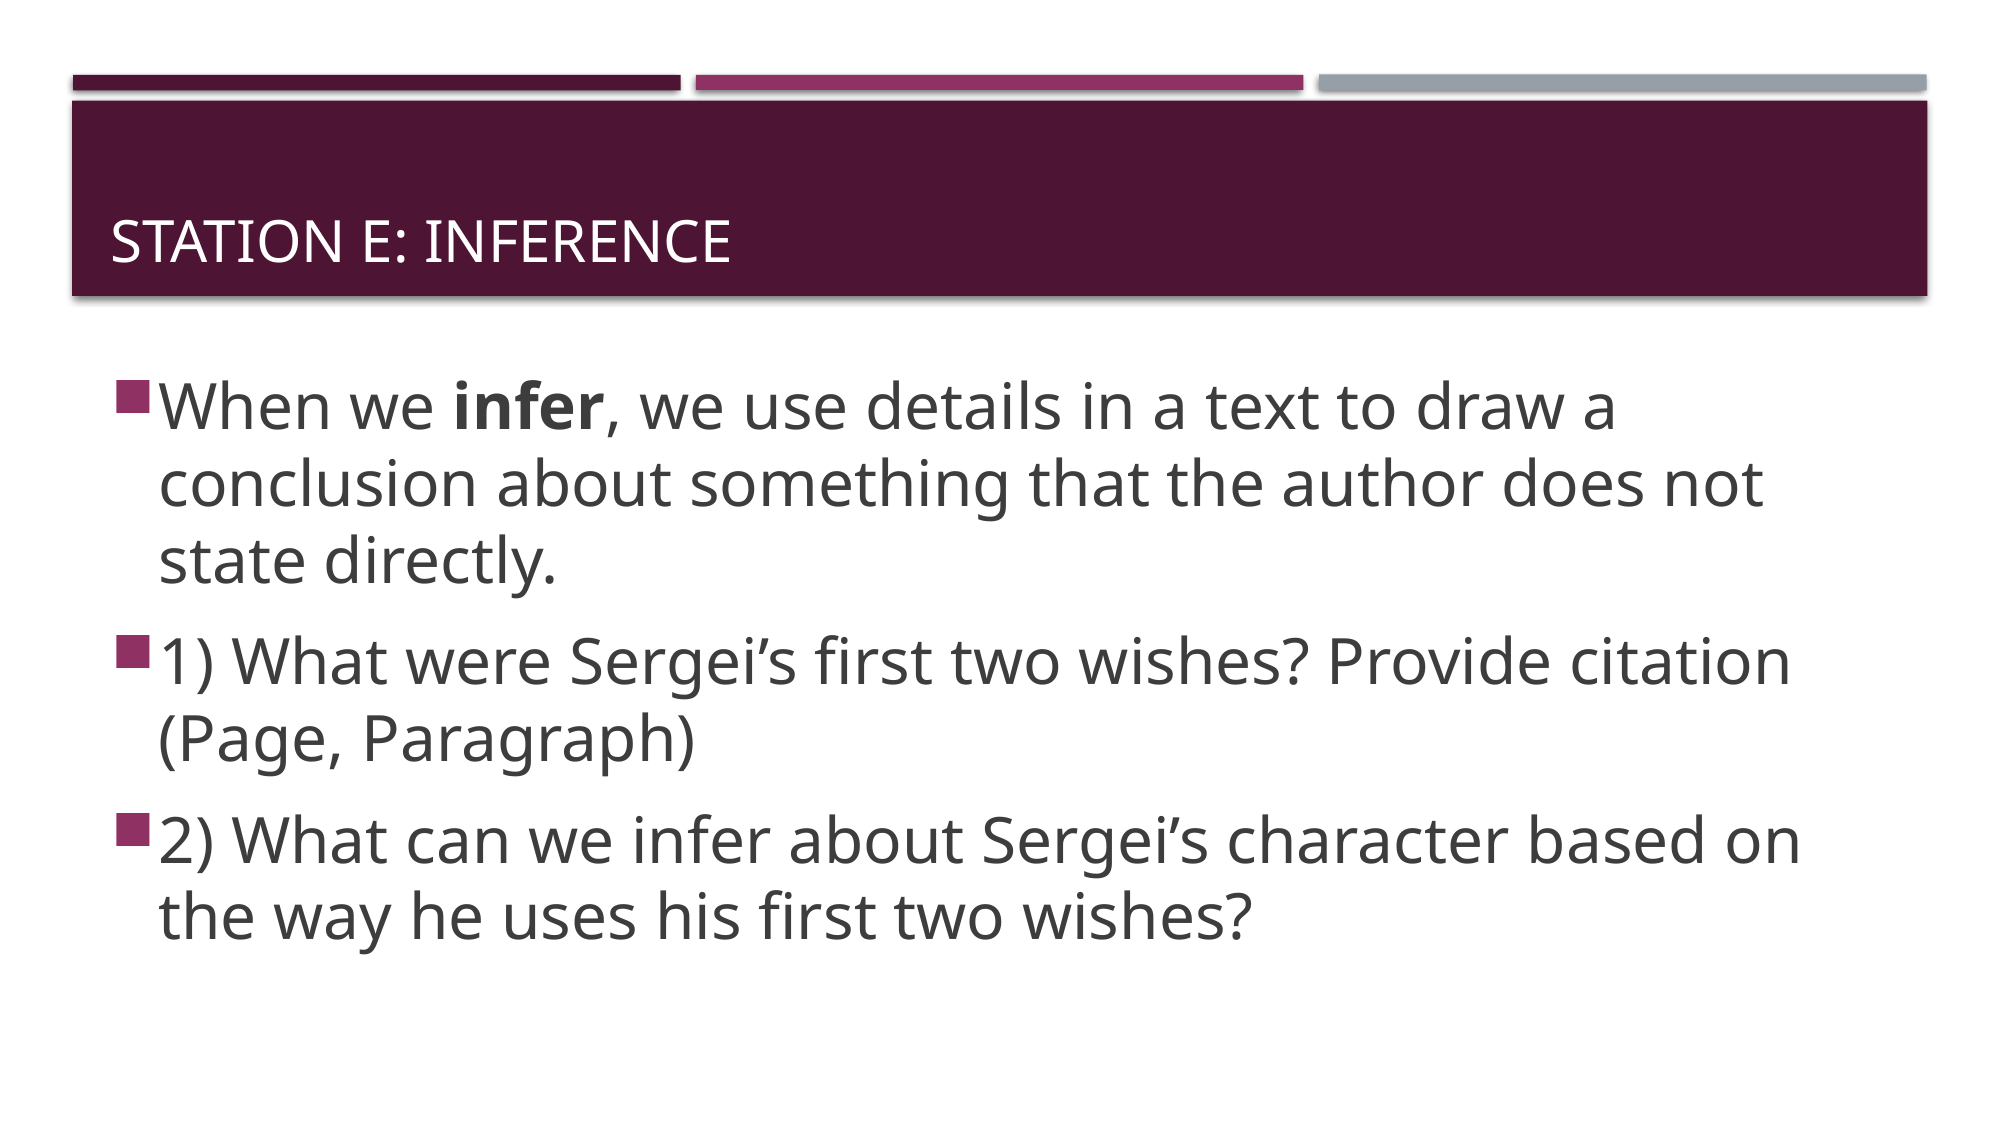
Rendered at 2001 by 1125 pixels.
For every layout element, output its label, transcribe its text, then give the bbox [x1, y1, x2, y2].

list When we infer, we use details in a text to draw a conclusion about something that the author does not state directly. 1) What were Sergei’s first two wishes? Provide citation (Page, Paragraph) 2) What can we infer about Sergei’s character based on the way he uses his first two wishes? [95, 357, 1905, 962]
title Station e: Inference [95, 115, 1905, 282]
